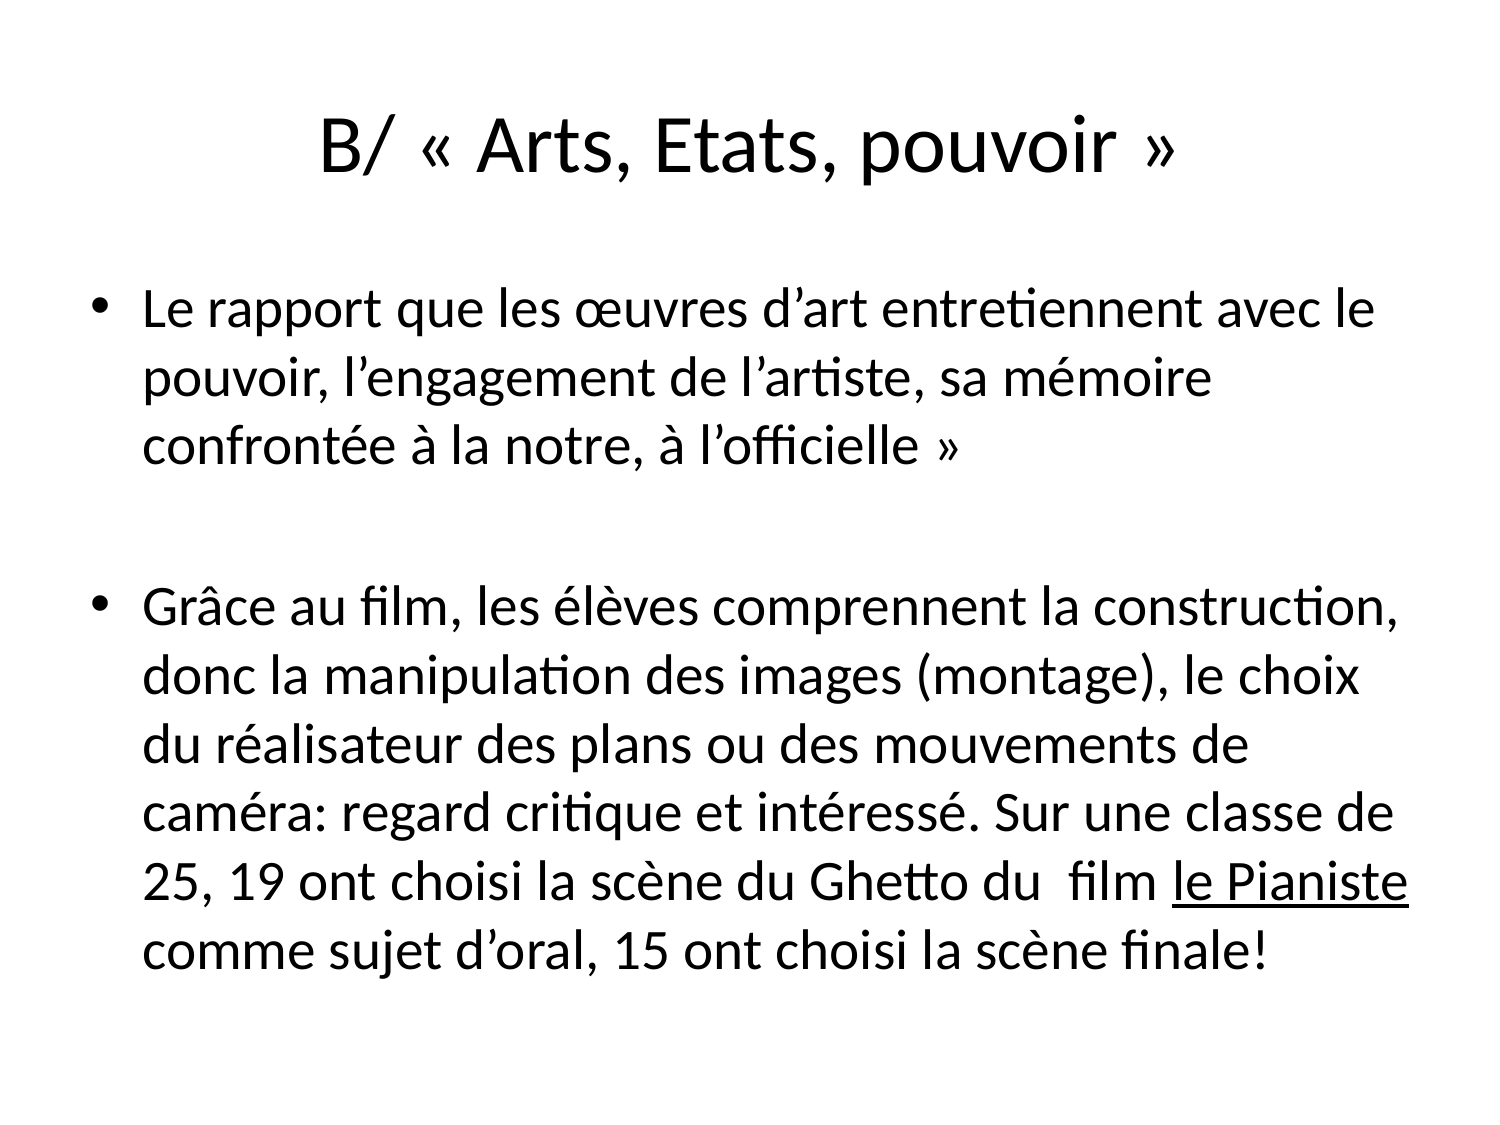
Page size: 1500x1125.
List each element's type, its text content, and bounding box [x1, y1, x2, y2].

title B/ « Arts, Etats, pouvoir » [75, 45, 1425, 233]
list Le rapport que les œuvres d’art entretiennent avec le pouvoir, l’engagement de l’artiste, sa mémoire confrontée à la notre, à l’officielle » Grâce au film, les élèves comprennent la construction, donc la manipulation des images (montage), le choix du réalisateur des plans ou des mouvements de caméra: regard critique et intéressé. Sur une classe de 25, 19 ont choisi la scène du Ghetto du film le Pianiste comme sujet d’oral, 15 ont choisi la scène finale! [75, 262, 1425, 1005]
